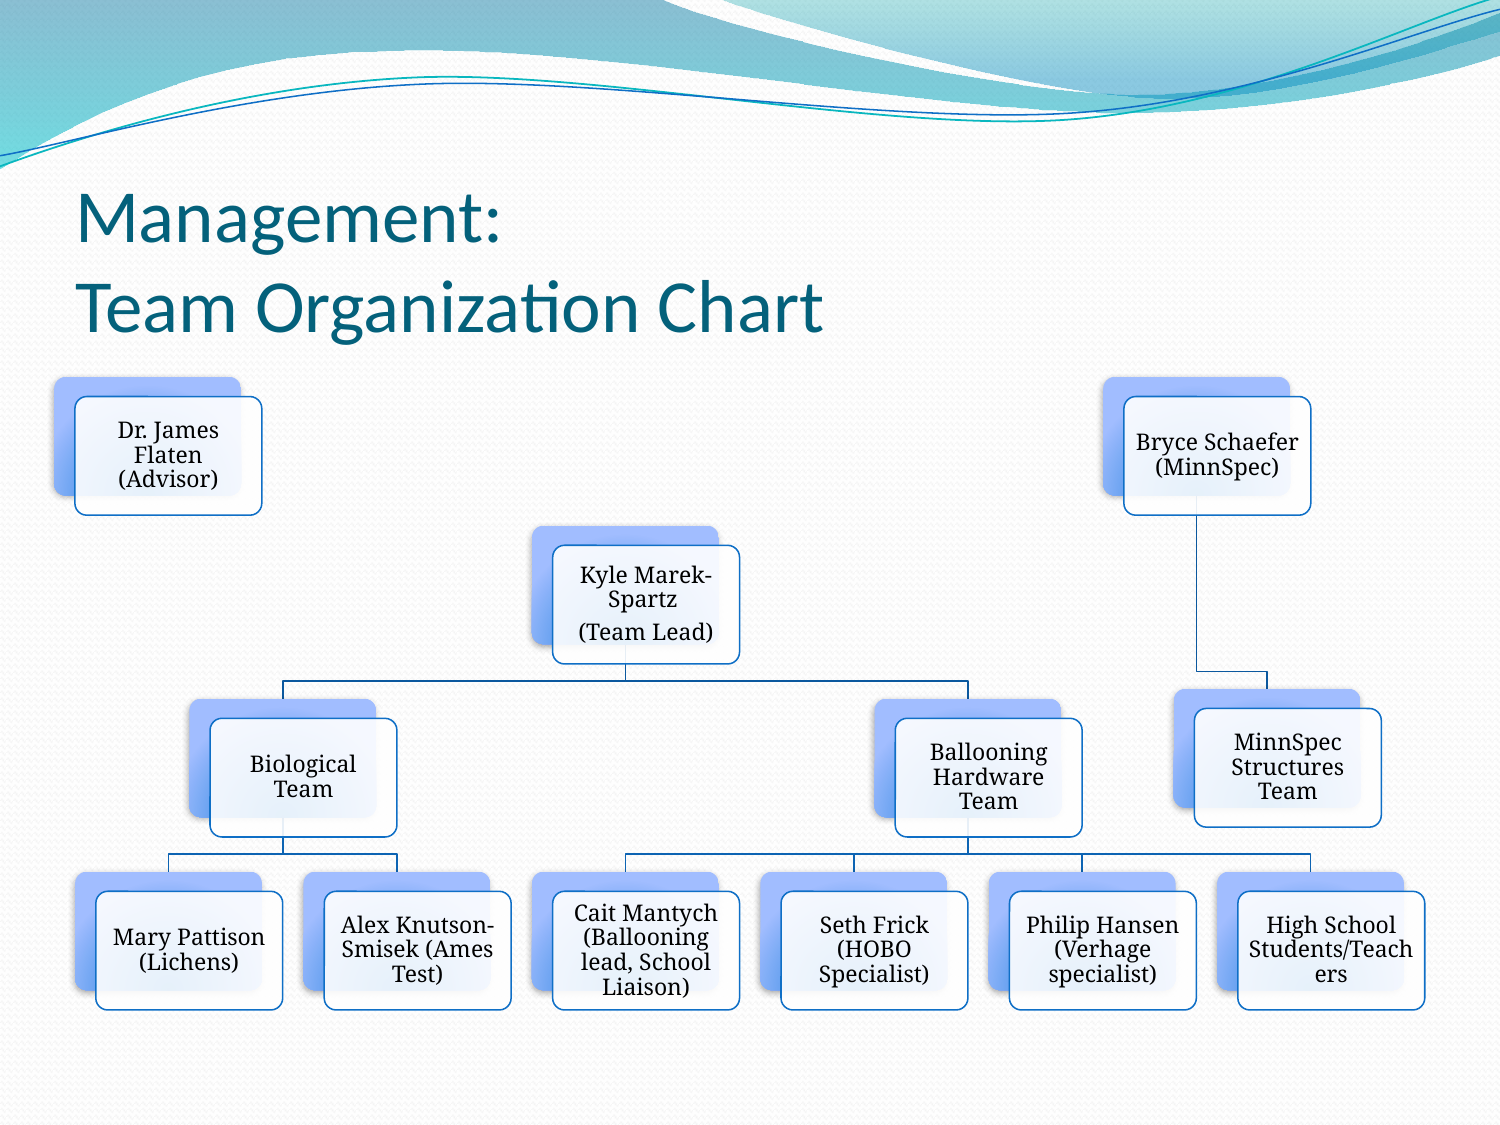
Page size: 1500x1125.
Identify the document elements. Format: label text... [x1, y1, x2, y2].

title Management: Team Organization Chart [75, 159, 1425, 348]
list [74, 396, 1426, 1117]
